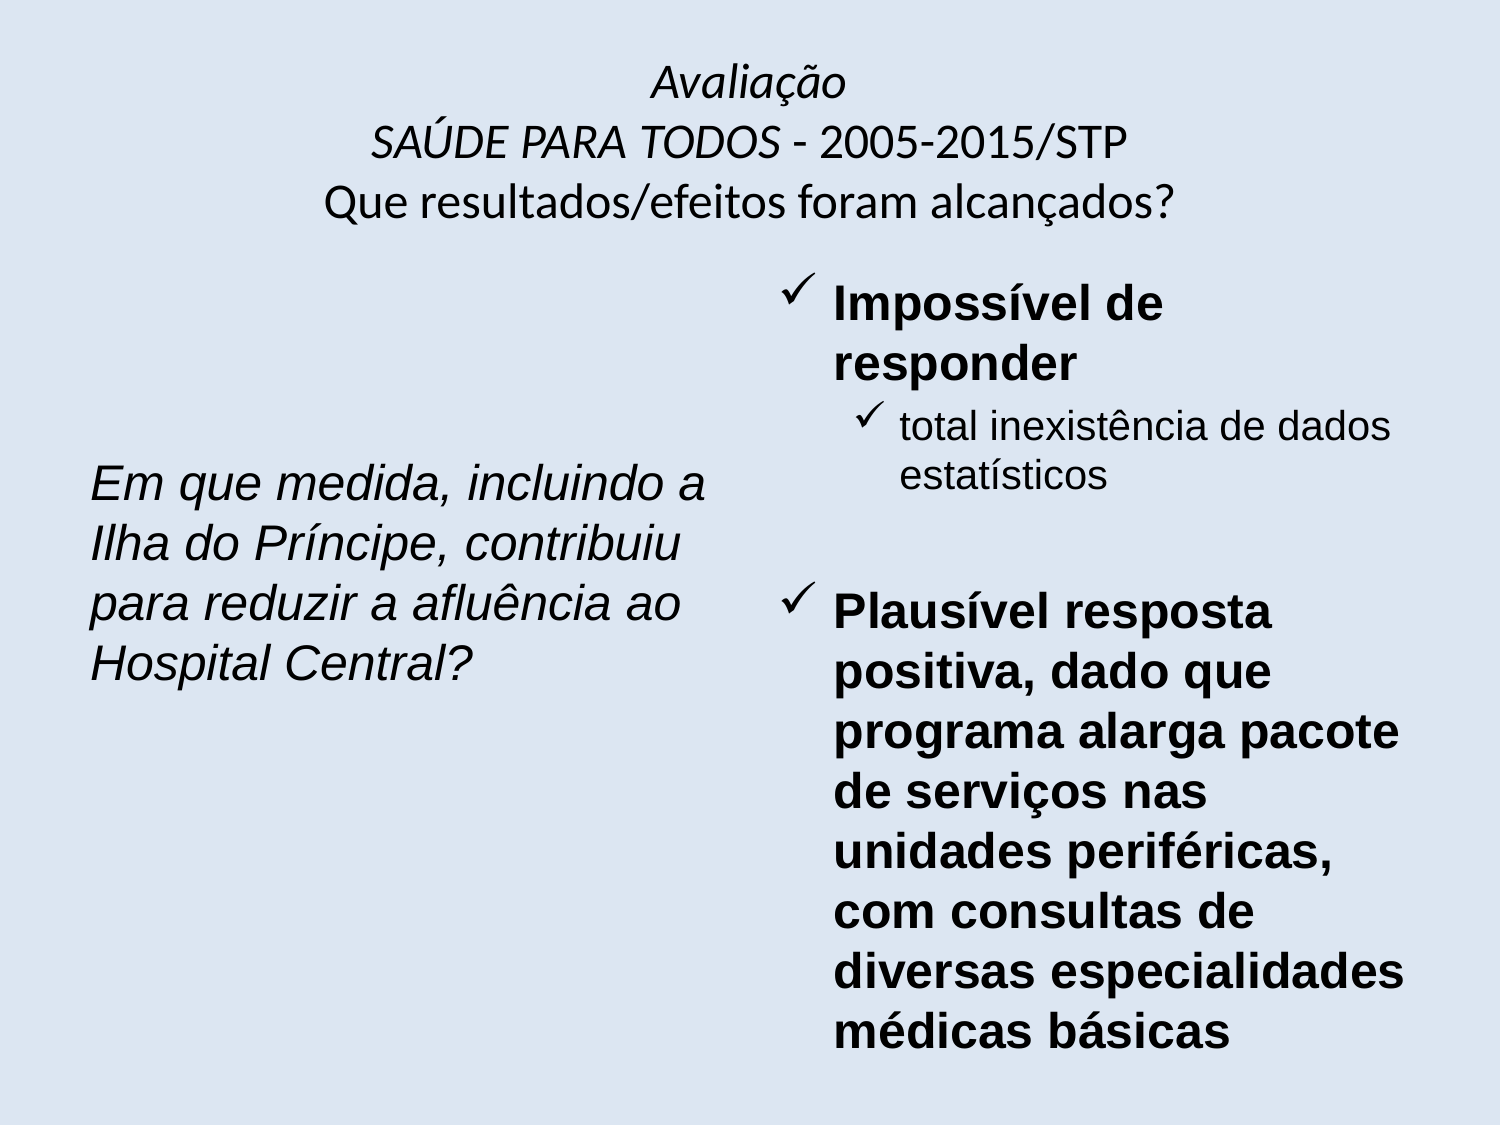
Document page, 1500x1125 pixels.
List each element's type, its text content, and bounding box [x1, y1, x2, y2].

title Avaliação SAÚDE PARA TODOS - 2005-2015/STP Que resultados/efeitos foram alcançados? [75, 45, 1425, 233]
list Impossível de responder total inexistência de dados estatísticos Plausível resposta positiva, dado que programa alarga pacote de serviços nas unidades periféricas, com consultas de diversas especialidades médicas básicas [762, 262, 1425, 1005]
list Em que medida, incluindo a Ilha do Príncipe, contribuiu para reduzir a afluência ao Hospital Central? [75, 262, 738, 1005]
